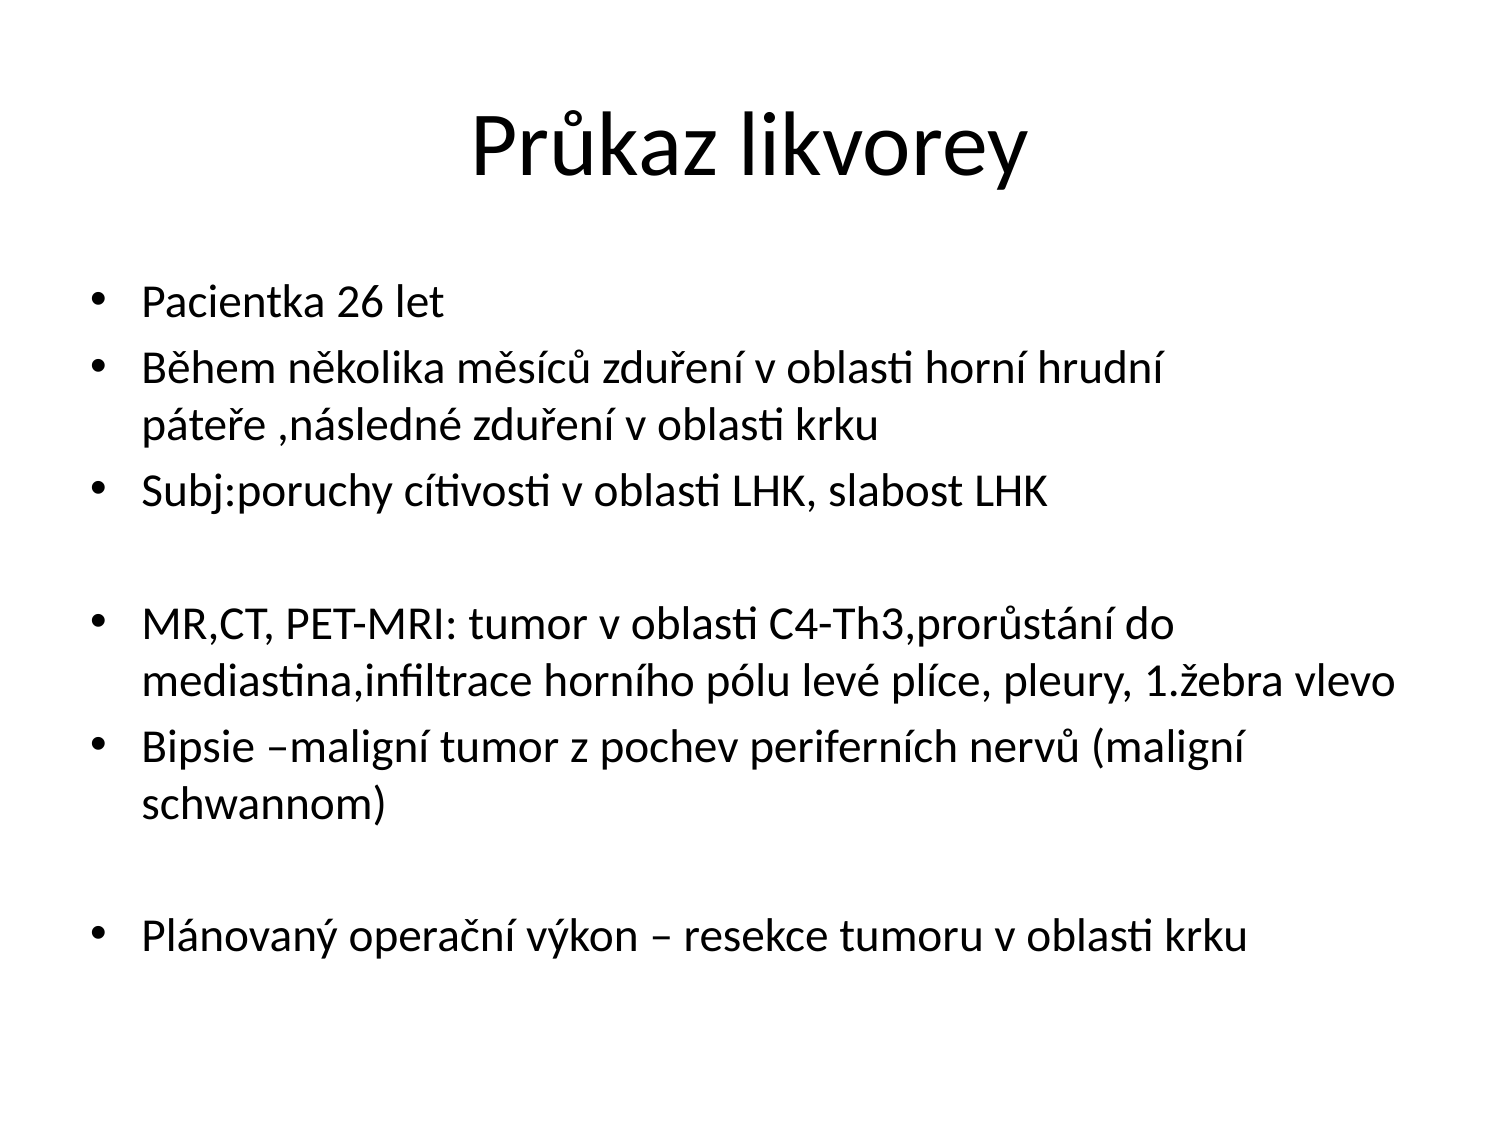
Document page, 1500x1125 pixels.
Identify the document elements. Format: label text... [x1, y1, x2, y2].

list Pacientka 26 let Během několika měsíců zduření v oblasti horní hrudní páteře ,následné zduření v oblasti krku Subj:poruchy cítivosti v oblasti LHK, slabost LHK MR,CT, PET-MRI: tumor v oblasti C4-Th3,prorůstání do mediastina,infiltrace horního pólu levé plíce, pleury, 1.žebra vlevo Bipsie –maligní tumor z pochev periferních nervů (maligní schwannom) Plánovaný operační výkon – resekce tumoru v oblasti krku [75, 262, 1425, 1005]
title Průkaz likvorey [75, 45, 1425, 233]
